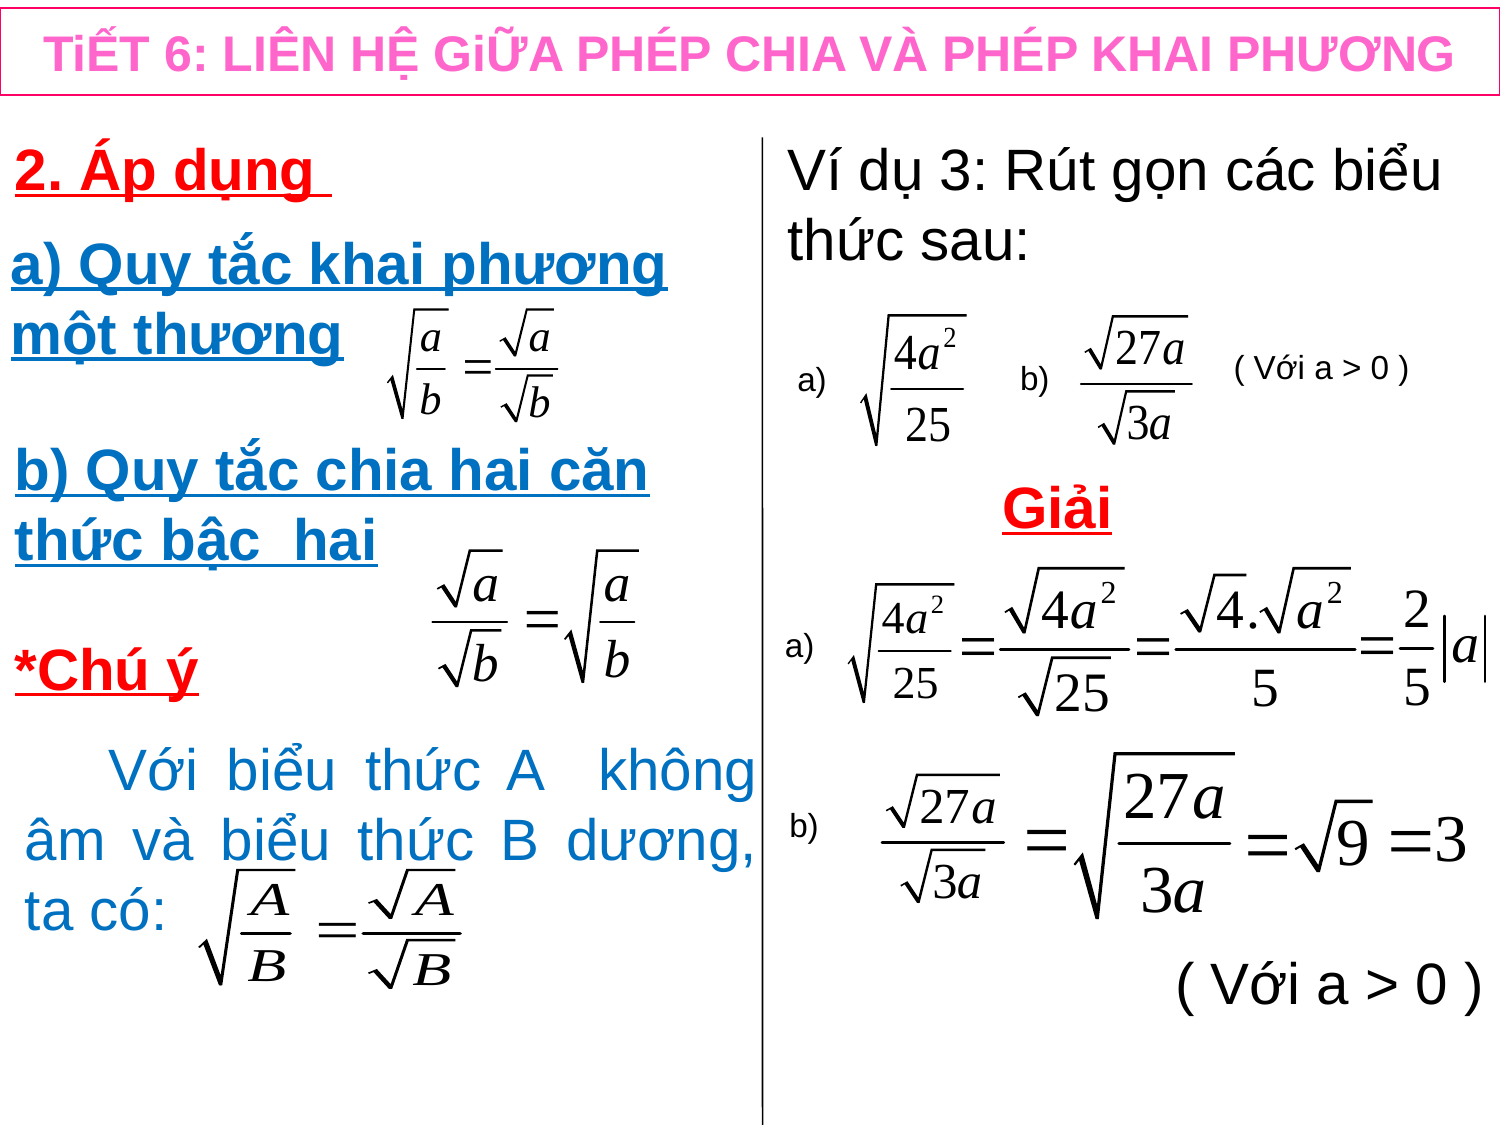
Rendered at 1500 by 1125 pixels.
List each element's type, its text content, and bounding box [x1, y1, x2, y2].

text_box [1122, 556, 1369, 719]
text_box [423, 537, 652, 699]
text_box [379, 298, 568, 432]
text_box a) Quy tắc khai phương một thương [0, 218, 746, 374]
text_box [782, 304, 976, 457]
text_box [1347, 574, 1500, 719]
text_box Giải [987, 462, 1238, 548]
text_box *Chú ý [0, 624, 338, 709]
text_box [1004, 303, 1500, 456]
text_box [947, 556, 1142, 729]
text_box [1255, 787, 1388, 889]
title TiẾT 6: LIÊN HỆ GiỮA PHÉP CHIA VÀ PHÉP KHAI PHƯƠNG [0, 7, 1500, 96]
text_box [9, 724, 773, 1000]
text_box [1391, 799, 1476, 879]
text_box 2. Áp dụng [0, 125, 425, 210]
text_box ( Với a > 0 ) [1160, 939, 1500, 1024]
text_box b) Quy tắc chia hai căn thức bậc hai [0, 424, 750, 580]
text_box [774, 762, 1013, 914]
text_box Ví dụ 3: Rút gọn các biểu thức sau: [772, 125, 1473, 280]
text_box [769, 574, 963, 713]
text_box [1009, 737, 1251, 934]
